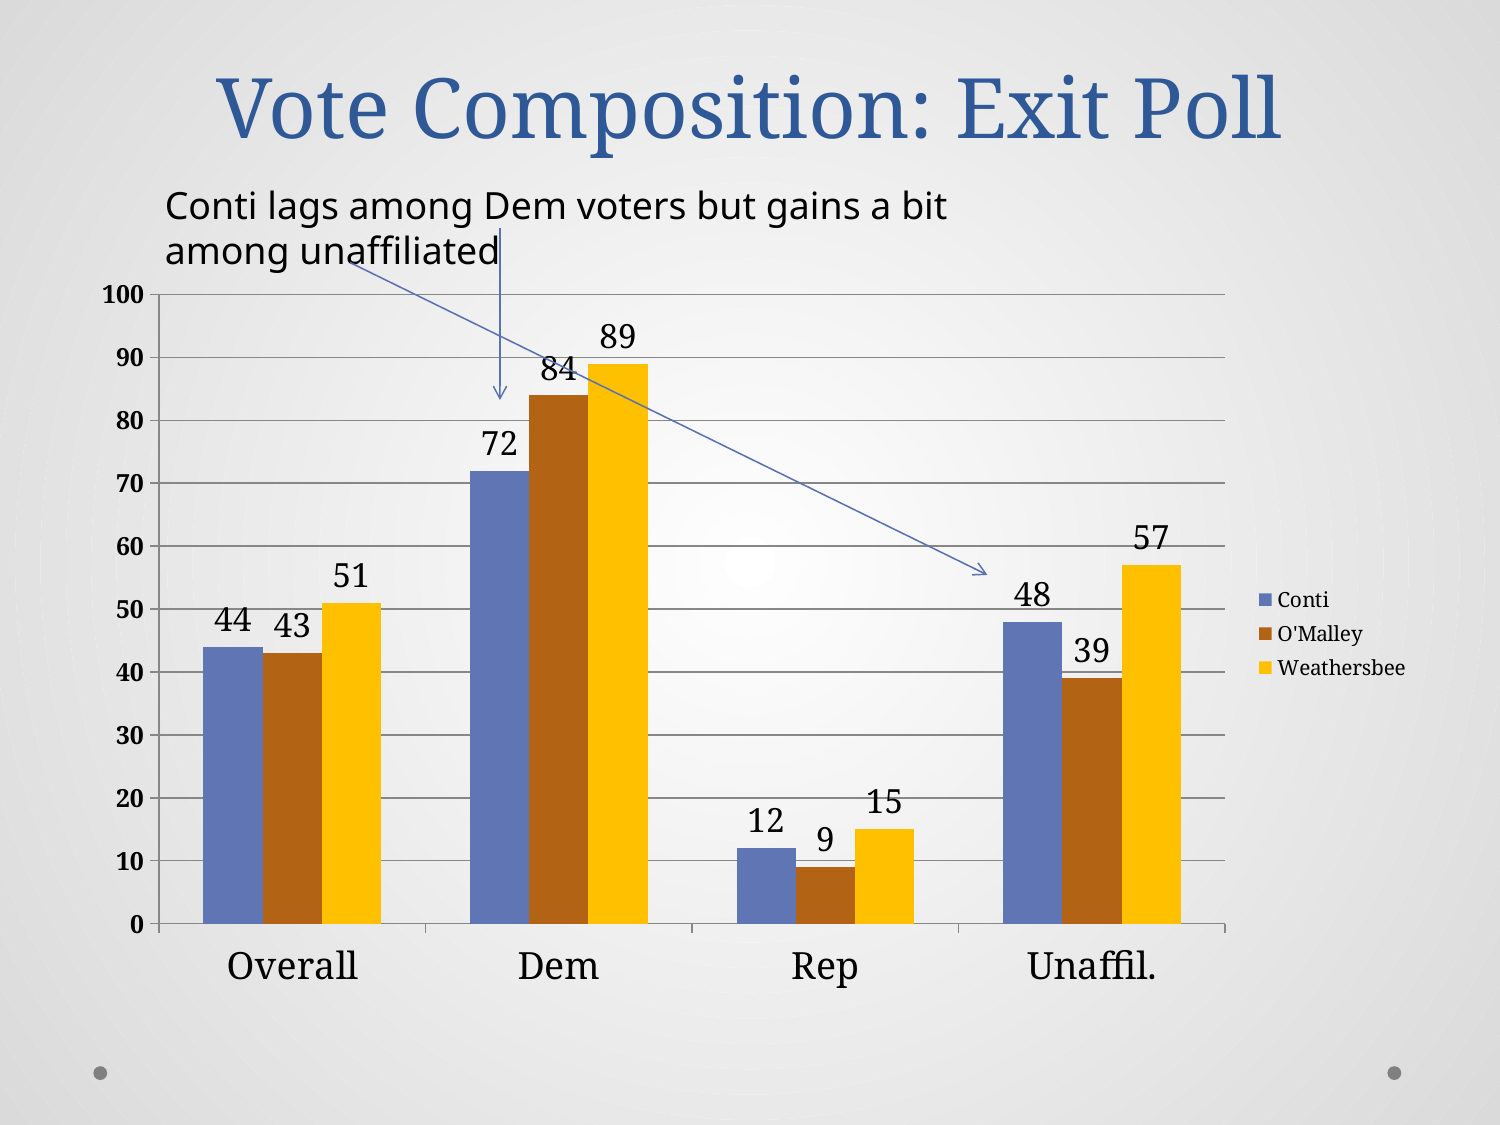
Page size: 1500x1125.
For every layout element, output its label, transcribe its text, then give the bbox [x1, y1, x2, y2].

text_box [349, 262, 988, 576]
text_box Conti lags among Dem voters but gains a bit among unaffiliated [149, 174, 1038, 260]
title Vote Composition: Exit Poll [75, 24, 1425, 163]
chart [74, 262, 1426, 1006]
